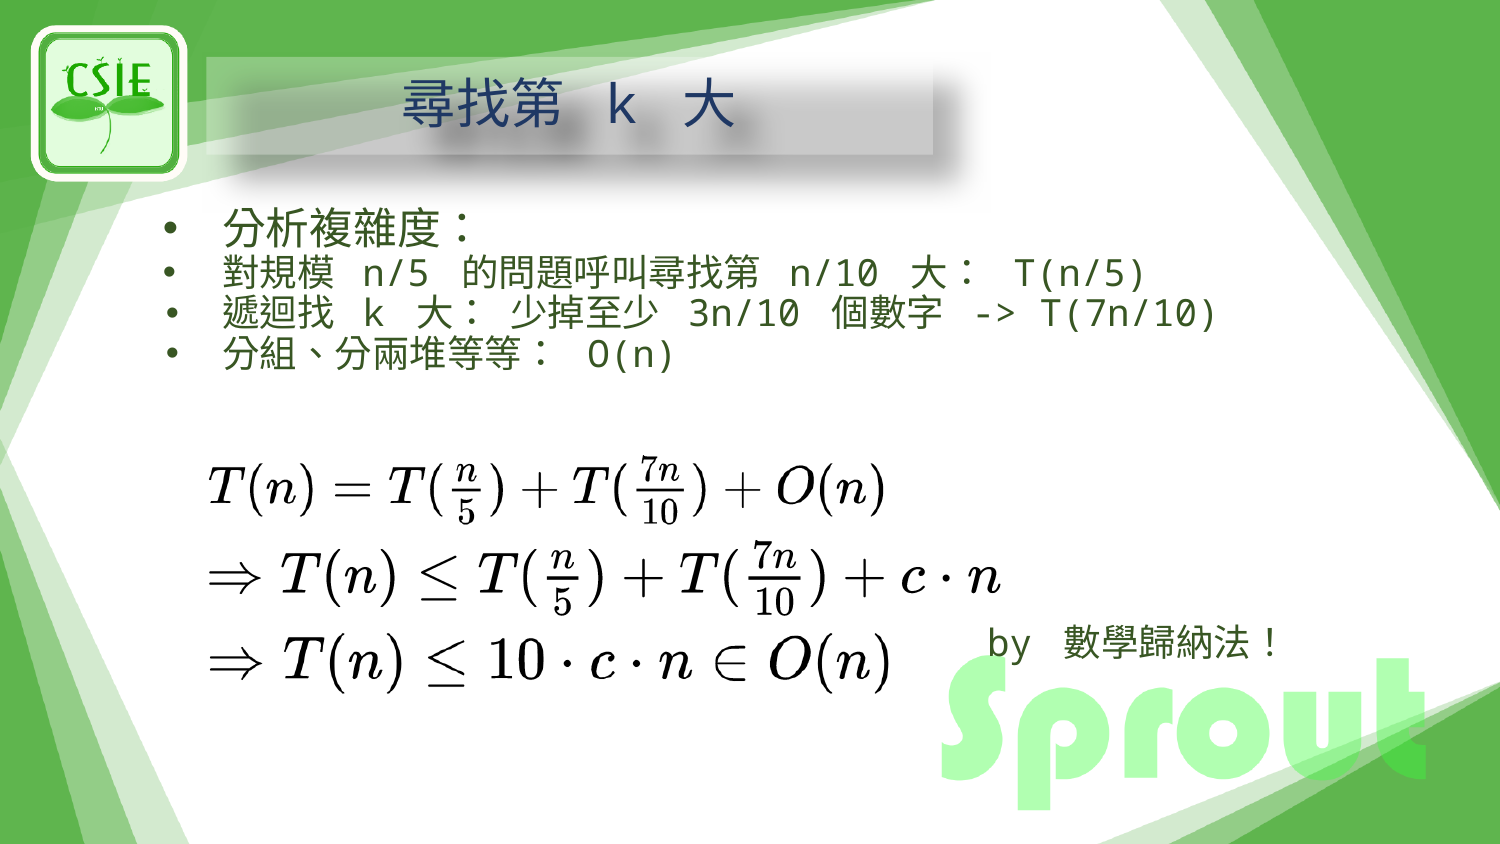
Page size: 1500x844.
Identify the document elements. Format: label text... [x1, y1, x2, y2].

picture [0, 0, 1500, 844]
list 分析複雜度： 對規模 n/5 的問題呼叫尋找第 n/10 大： T(n/5) 遞迴找 k 大： 少掉至少 3n/10 個數字 -> T(7n/10) 分組、分兩堆等等： O(n) by 數學歸納法！ [135, 195, 1430, 765]
title 尋找第 k 大 [206, 56, 933, 155]
